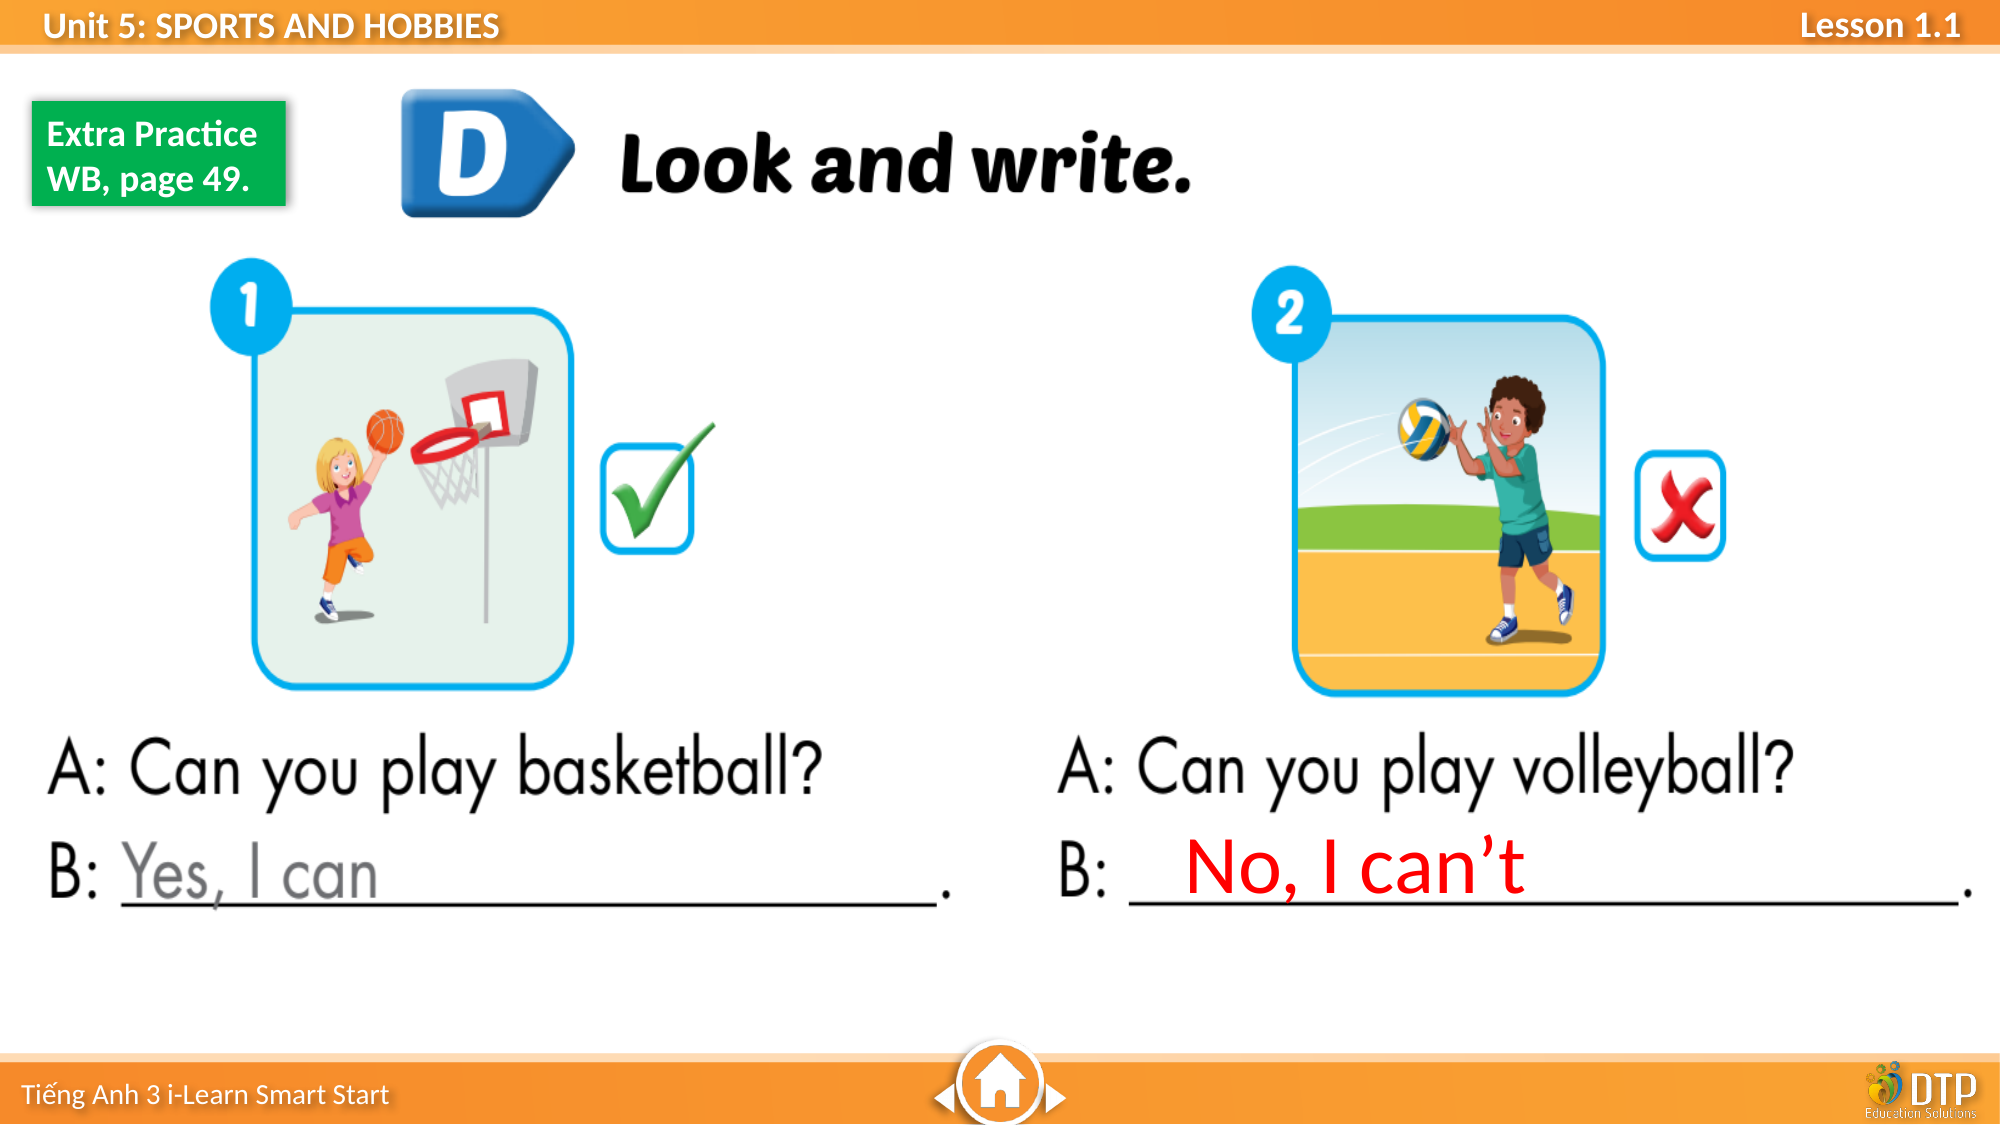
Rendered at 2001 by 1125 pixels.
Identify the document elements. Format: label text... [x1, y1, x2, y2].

picture [0, 0, 2000, 1125]
text_box Extra Practice WB, page 49. [31, 101, 286, 206]
